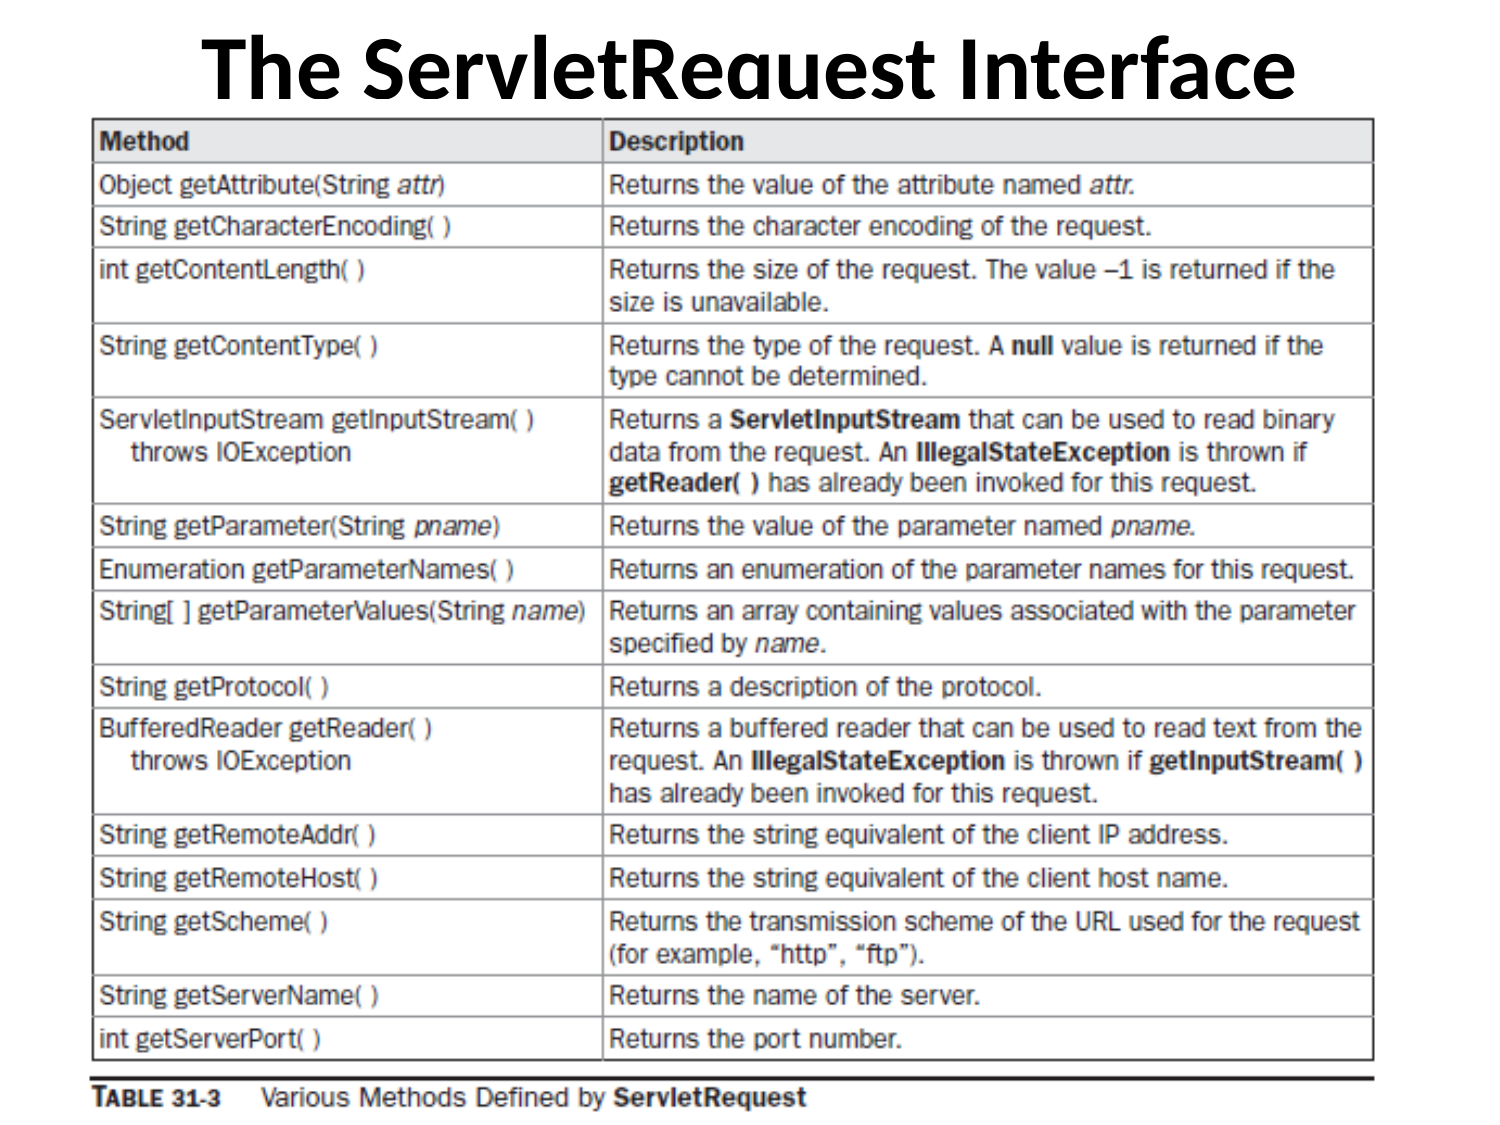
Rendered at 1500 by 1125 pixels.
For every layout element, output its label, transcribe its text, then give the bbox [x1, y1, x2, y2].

picture [74, 99, 1388, 1116]
title The ServletRequest Interface [75, 0, 1425, 125]
